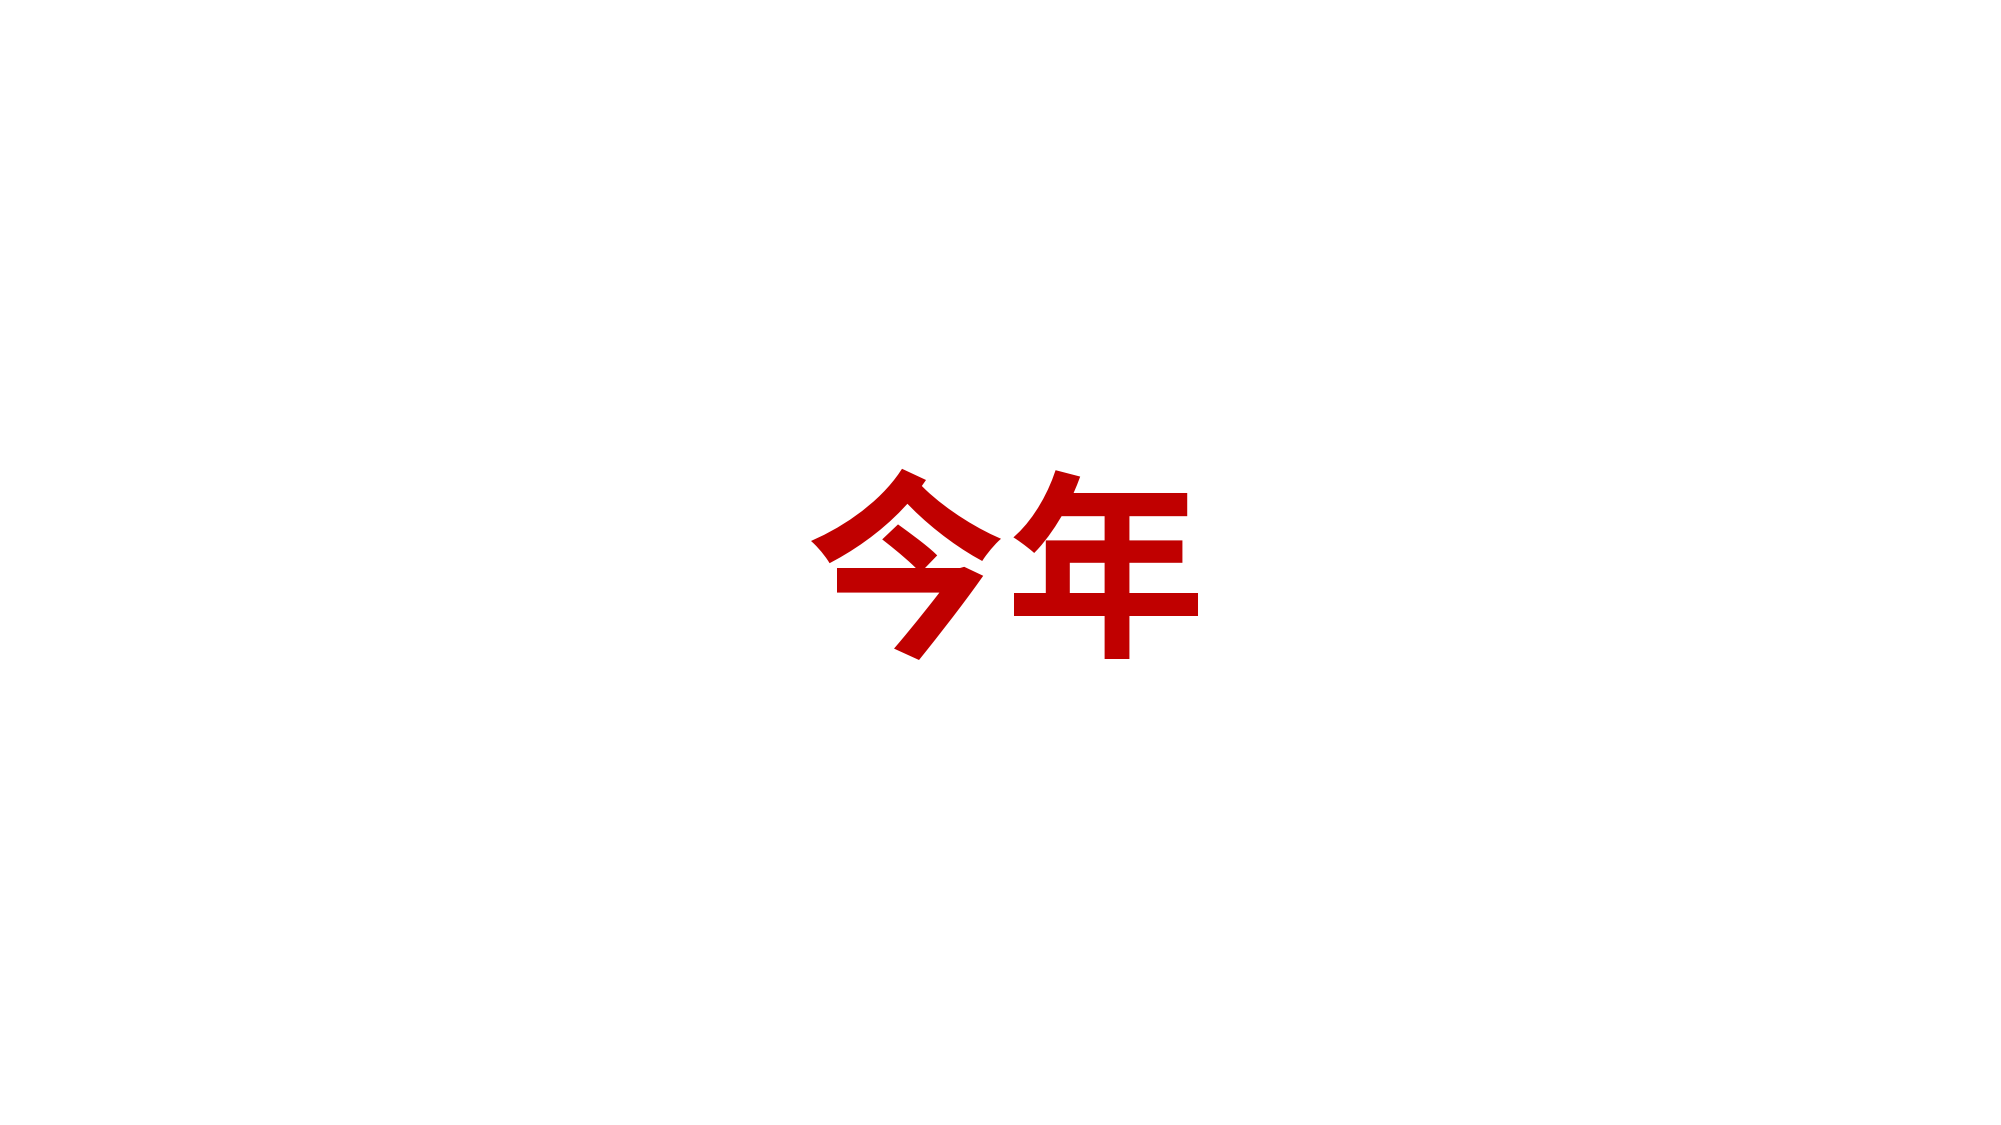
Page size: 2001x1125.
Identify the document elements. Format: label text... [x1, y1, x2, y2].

text_box 今年 [791, 433, 1221, 689]
